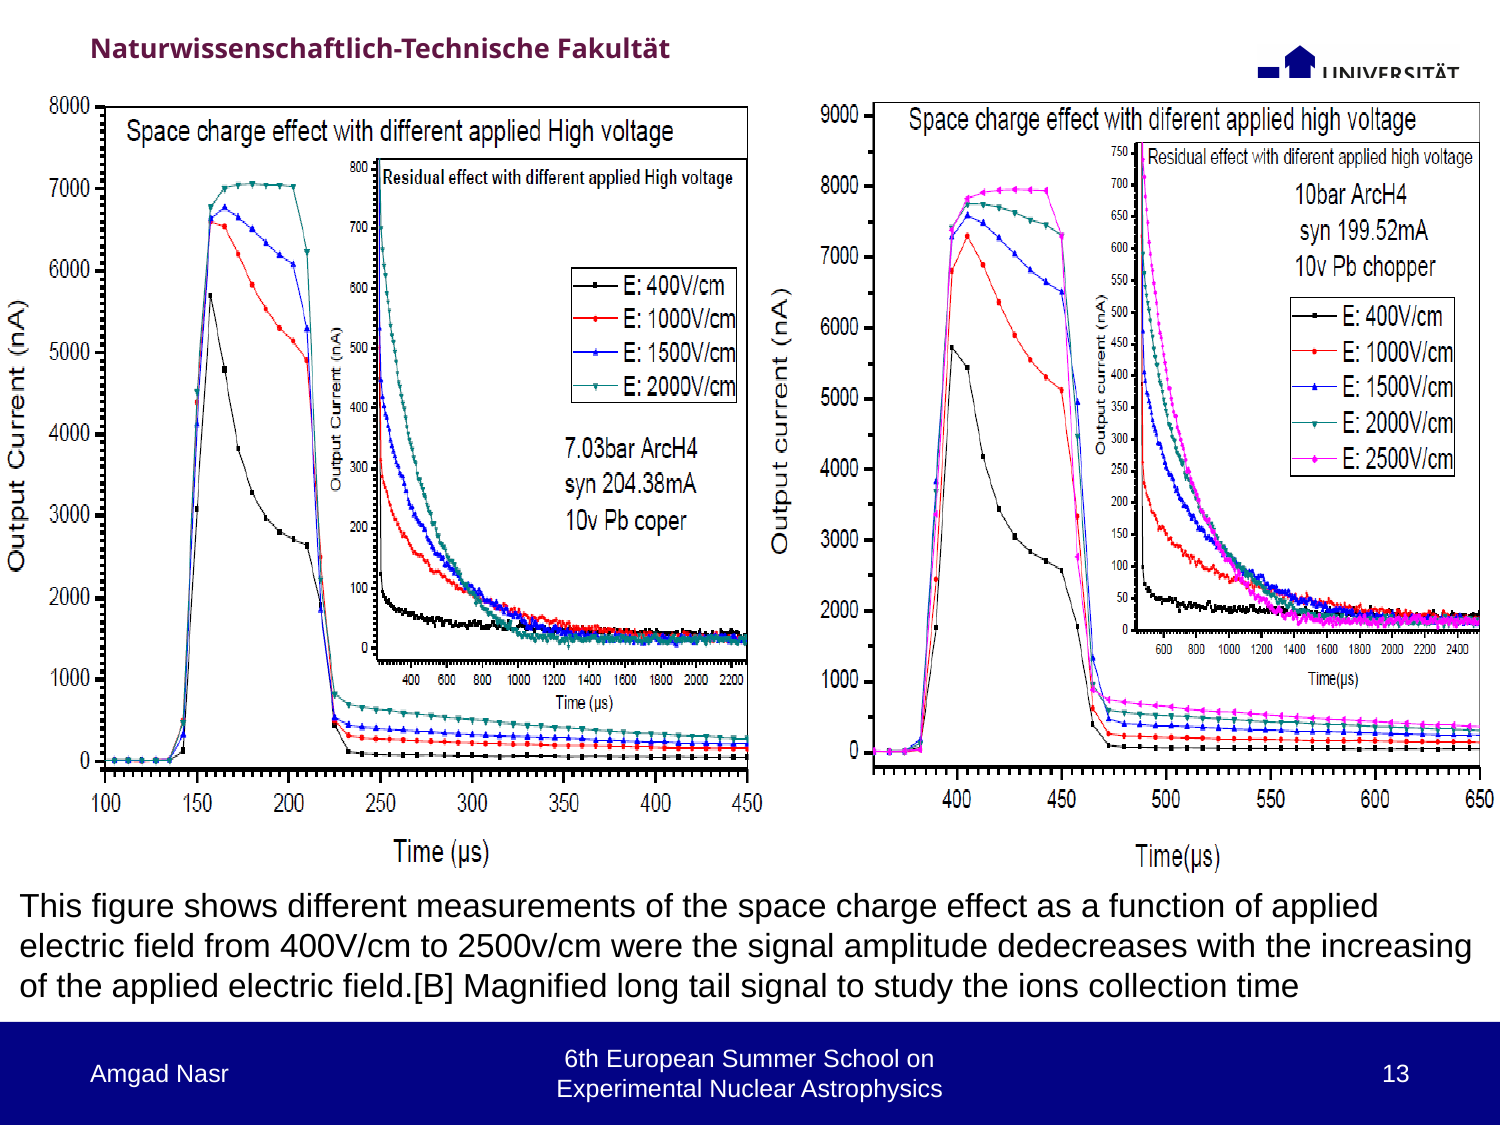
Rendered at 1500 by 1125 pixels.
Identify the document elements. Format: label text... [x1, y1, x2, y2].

footer 6th European Summer School on Experimental Nuclear Astrophysics [512, 1042, 988, 1103]
slide_number Amgad Nasr [75, 1042, 425, 1103]
picture [0, 66, 767, 873]
slide_number 13 [1074, 1042, 1425, 1103]
text_box This figure shows different measurements of the space charge effect as a function of applied electric field from 400V/cm to 2500v/cm were the signal amplitude dedecreases with the increasing of the applied electric field.[B] Magnified long tail signal to study the ions collection time [4, 881, 1496, 1012]
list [765, 78, 1500, 885]
picture [1257, 44, 1460, 78]
